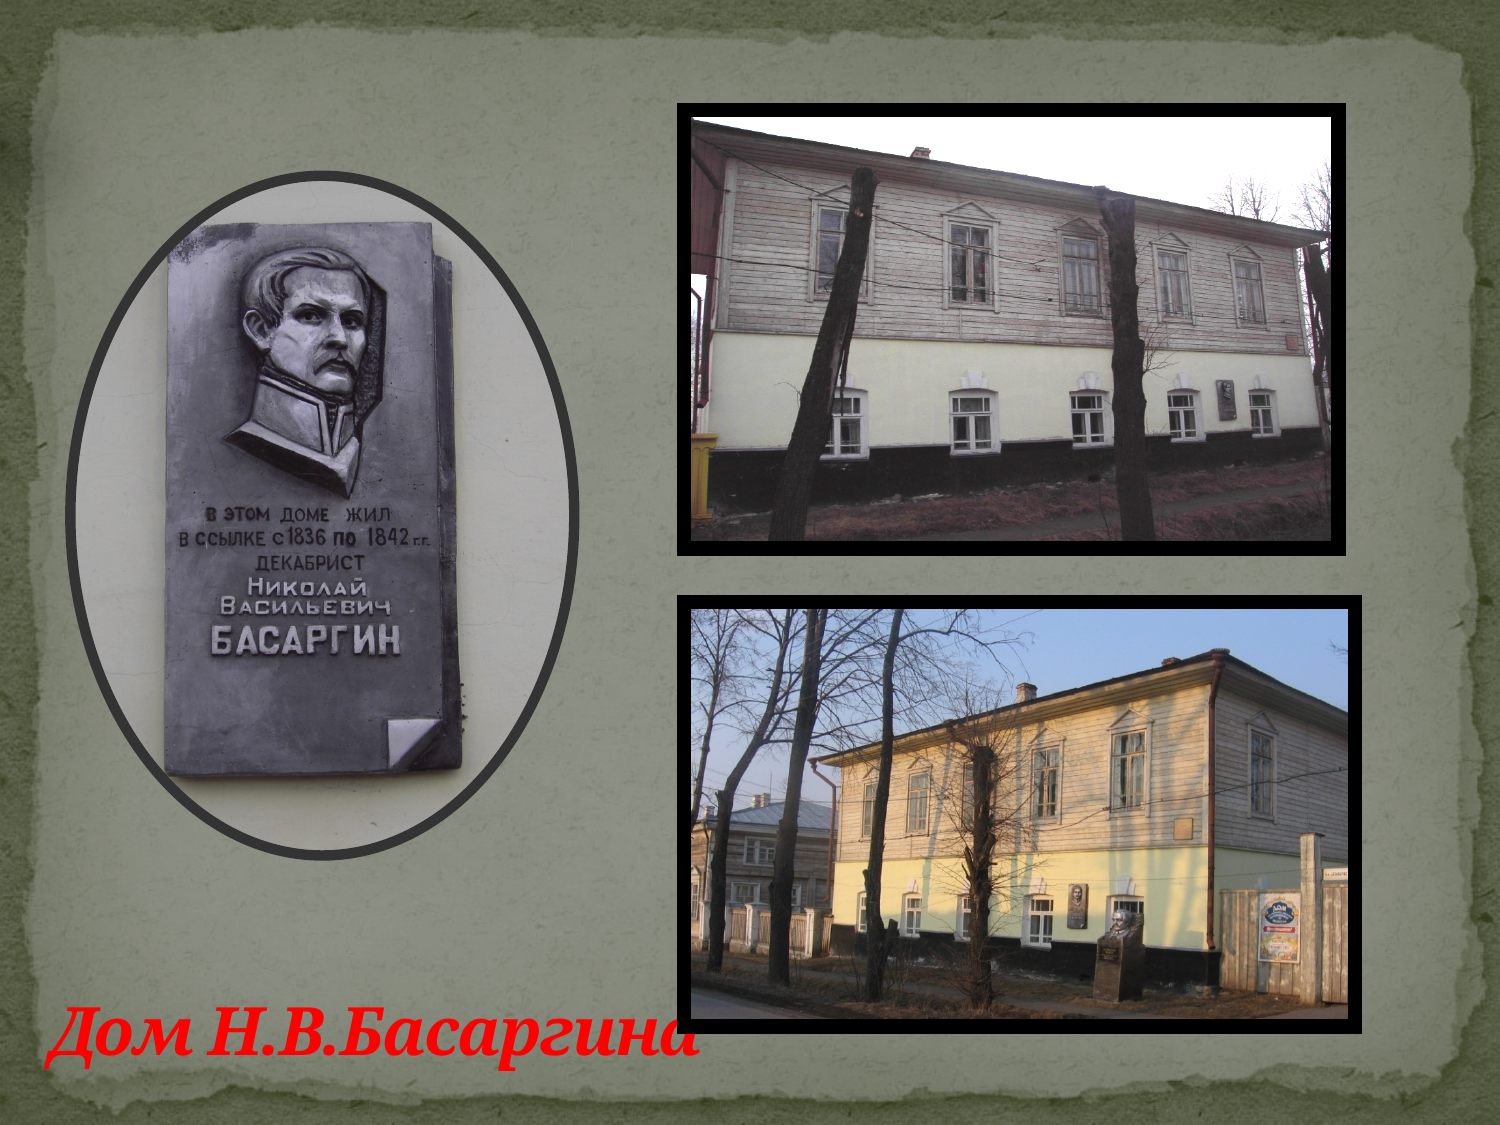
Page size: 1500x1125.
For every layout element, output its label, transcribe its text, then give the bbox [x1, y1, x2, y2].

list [73, 178, 574, 855]
picture [691, 609, 1349, 1020]
picture [691, 116, 1332, 543]
title Дом Н.В.Басаргина [35, 984, 758, 1077]
